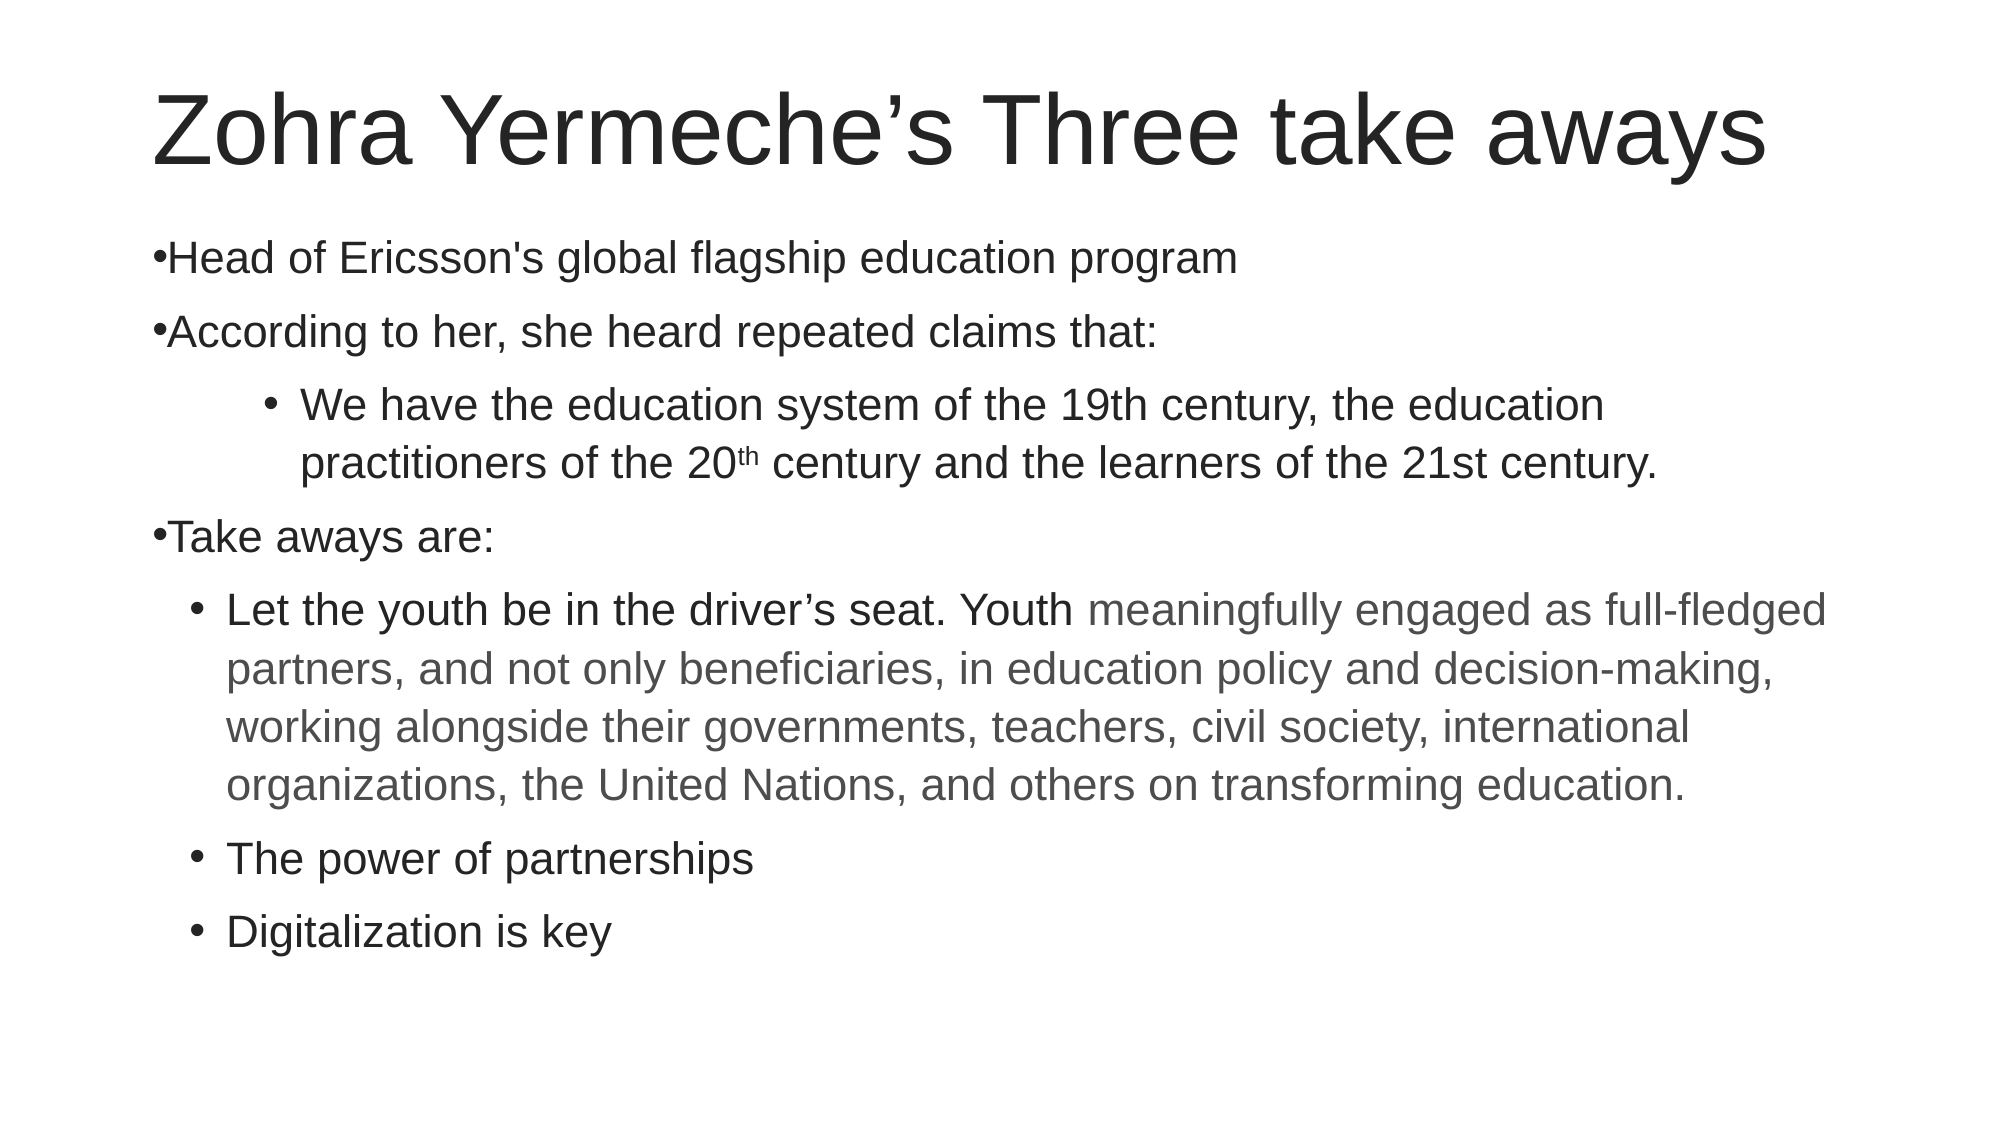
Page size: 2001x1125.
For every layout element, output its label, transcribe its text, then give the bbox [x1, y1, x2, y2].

list Head of Ericsson's global flagship education program According to her, she heard repeated claims that: We have the education system of the 19th century, the education practitioners of the 20th century and the learners of the 21st century. Take aways are: Let the youth be in the driver’s seat. Youth meaningfully engaged as full-fledged partners, and not only beneficiaries, in education policy and decision-making, working alongside their governments, teachers, civil society, international organizations, the United Nations, and others on transforming education. The power of partnerships Digitalization is key [137, 216, 1863, 1014]
title Zohra Yermeche’s Three take aways [137, 59, 1863, 205]
